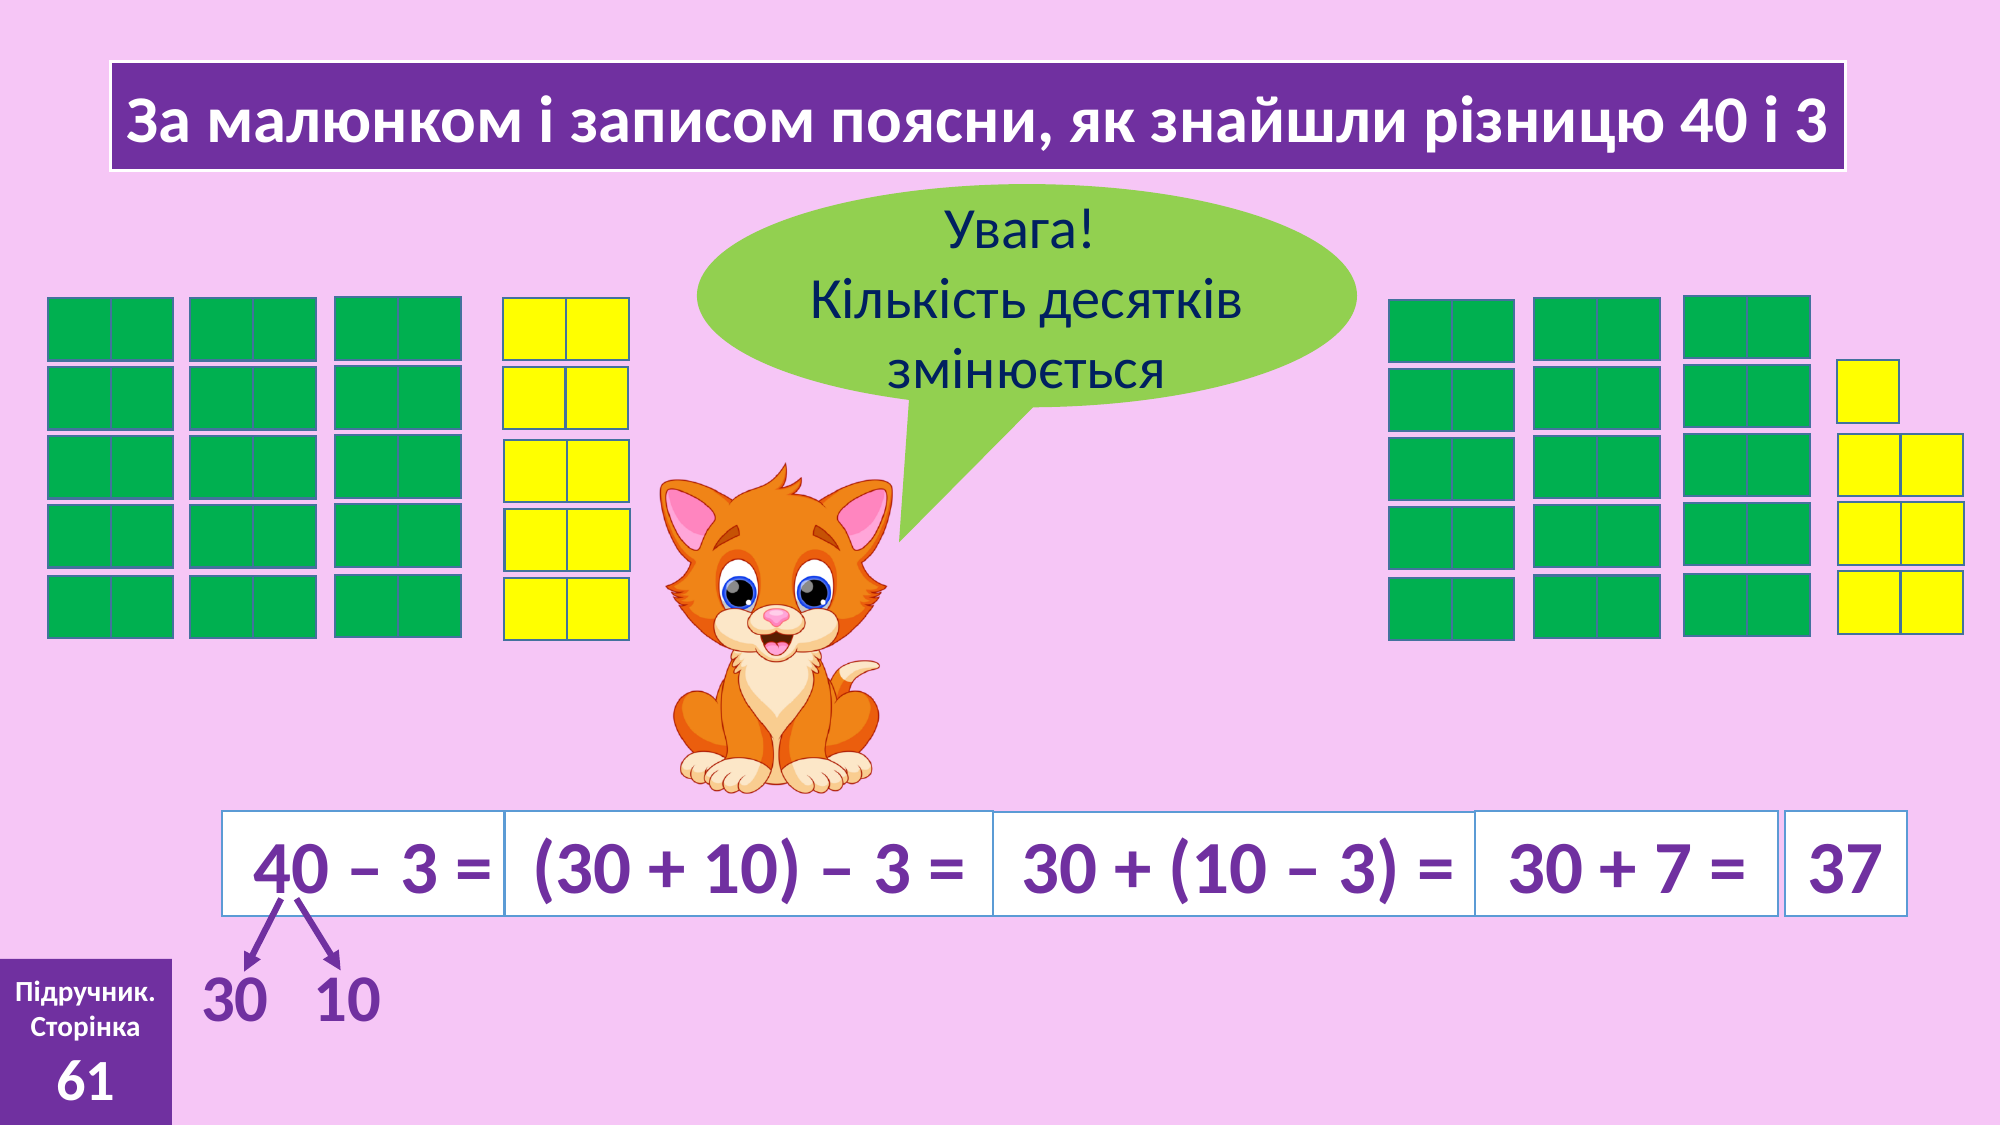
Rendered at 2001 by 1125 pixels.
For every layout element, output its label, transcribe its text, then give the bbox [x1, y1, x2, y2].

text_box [1684, 295, 1810, 636]
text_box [190, 298, 316, 639]
text_box [503, 508, 566, 572]
text_box [565, 297, 630, 361]
text_box [566, 577, 630, 641]
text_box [296, 898, 341, 971]
text_box [564, 366, 629, 430]
text_box [1900, 501, 1965, 566]
picture [655, 462, 897, 798]
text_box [335, 297, 461, 638]
text_box (30 + 10) – 3 = [503, 810, 994, 917]
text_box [47, 298, 174, 639]
text_box 30 + (10 – 3) = [992, 811, 1474, 917]
text_box [502, 297, 565, 361]
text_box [1388, 299, 1515, 640]
text_box 40 – 3 = [221, 810, 503, 917]
text_box [1836, 359, 1900, 424]
text_box [1837, 501, 1900, 566]
text_box [502, 366, 564, 430]
text_box [1900, 433, 1964, 497]
text_box [1837, 433, 1900, 497]
text_box 30 10 [174, 947, 408, 1043]
text_box [503, 439, 566, 503]
text_box За малюнком і записом поясни, як знайшли різницю 40 і 3 [109, 60, 1847, 172]
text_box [1533, 297, 1660, 638]
text_box [1900, 570, 1964, 635]
text_box Підручник. Сторінка 61 [0, 958, 173, 1125]
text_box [243, 898, 282, 972]
text_box [566, 508, 631, 572]
text_box [1837, 570, 1900, 635]
text_box [503, 577, 566, 641]
text_box 37 [1784, 810, 1908, 917]
text_box Увага! Кількість десятків змінюється [695, 183, 1359, 546]
text_box [566, 439, 630, 503]
text_box 30 + 7 = [1474, 810, 1779, 917]
